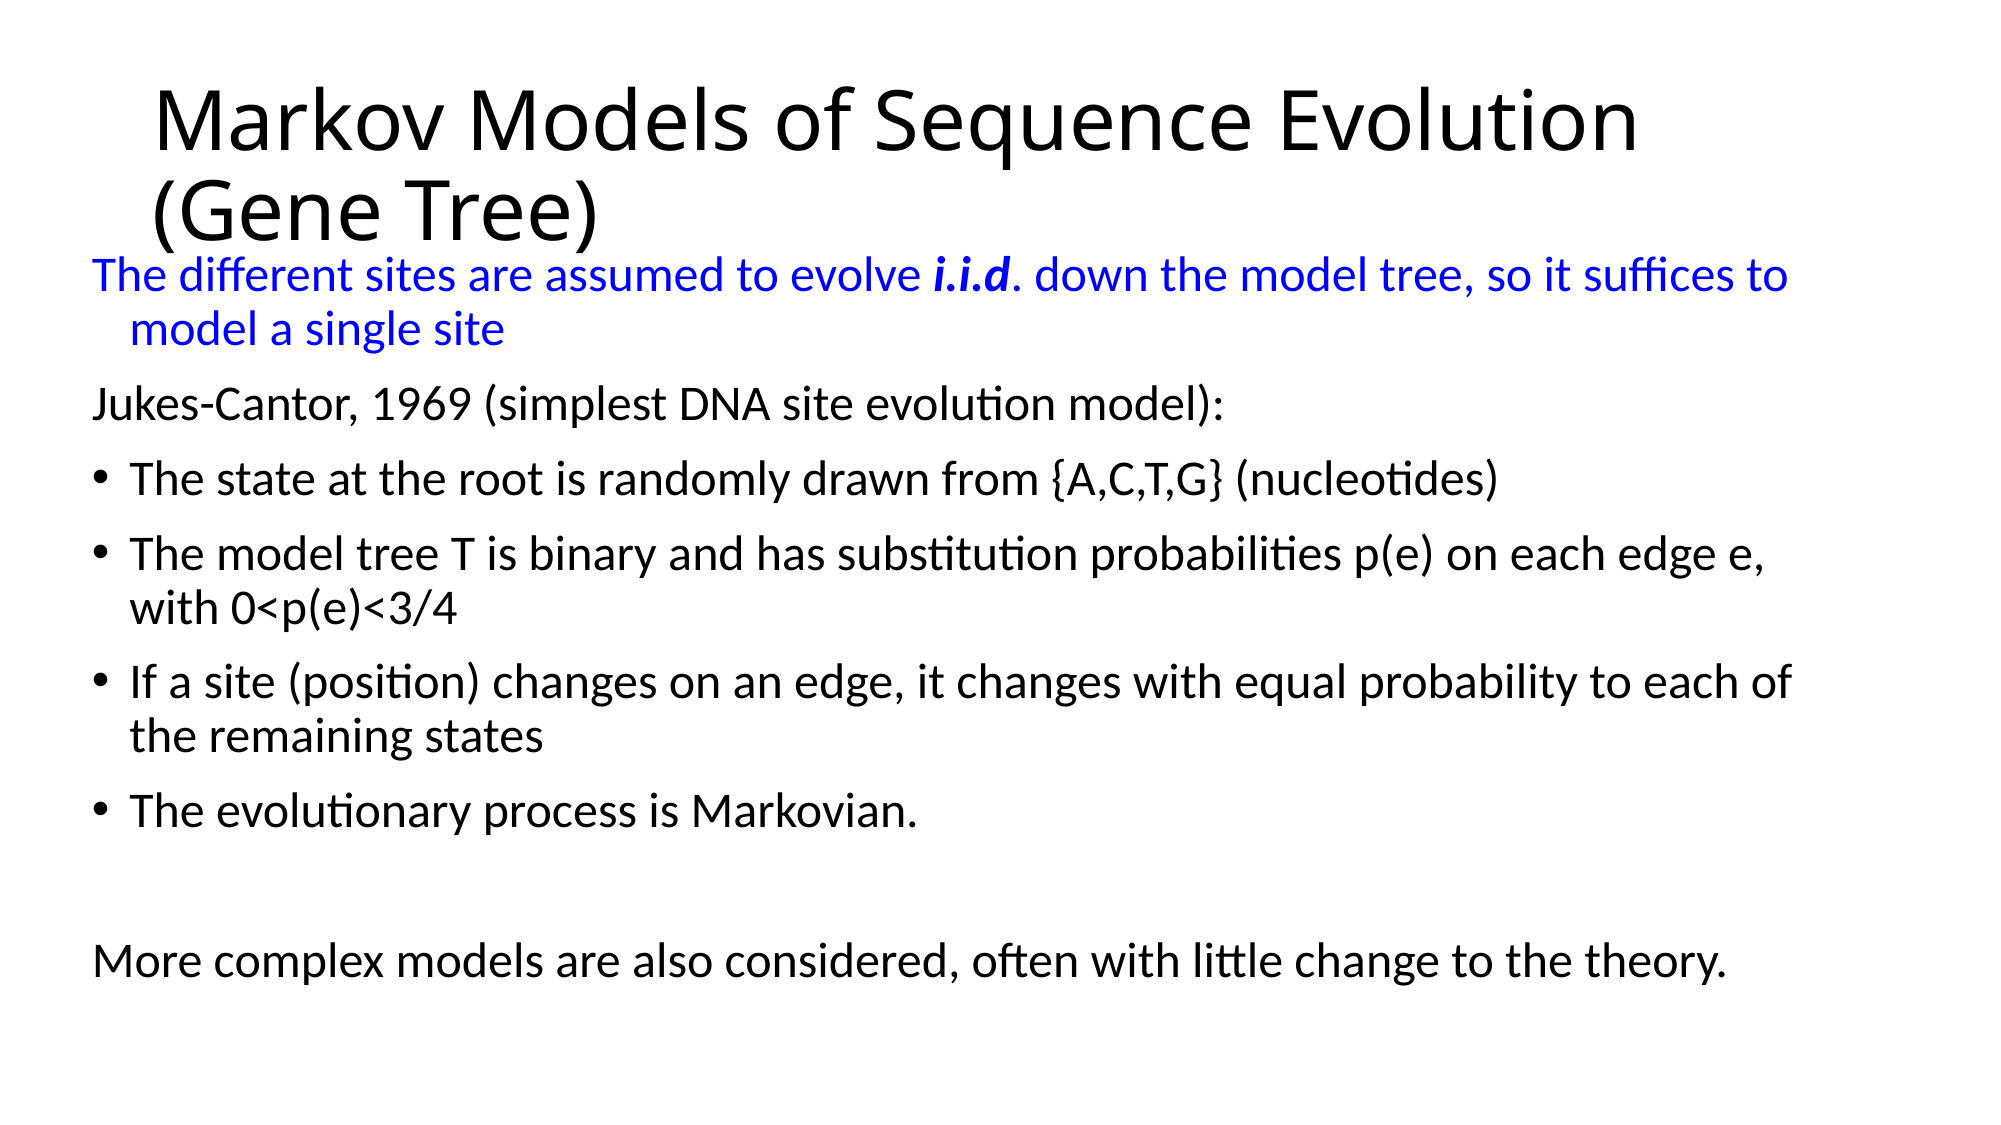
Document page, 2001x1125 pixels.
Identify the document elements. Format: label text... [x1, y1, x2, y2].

list The different sites are assumed to evolve i.i.d. down the model tree, so it suffices to model a single site Jukes-Cantor, 1969 (simplest DNA site evolution model): The state at the root is randomly drawn from {A,C,T,G} (nucleotides) The model tree T is binary and has substitution probabilities p(e) on each edge e, with 0<p(e)<3/4 If a site (position) changes on an edge, it changes with equal probability to each of the remaining states The evolutionary process is Markovian. More complex models are also considered, often with little change to the theory. [76, 241, 1863, 1078]
title Markov Models of Sequence Evolution (Gene Tree) [137, 59, 1863, 241]
